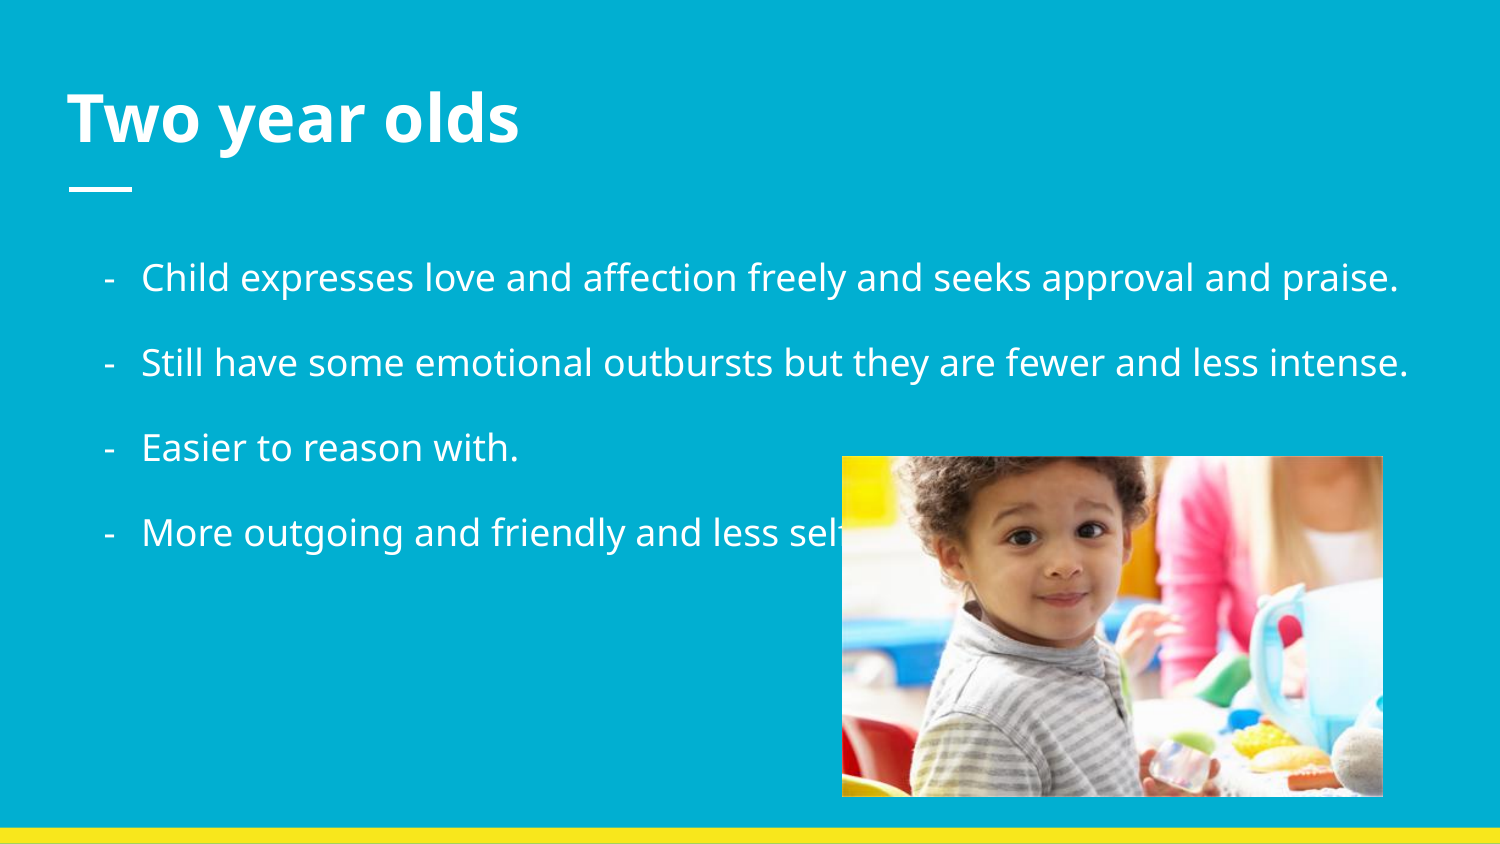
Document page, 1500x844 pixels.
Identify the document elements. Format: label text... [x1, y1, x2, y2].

picture [842, 456, 1383, 797]
title Two year olds [51, 61, 1449, 167]
list Child expresses love and affection freely and seeks approval and praise. Still have some emotional outbursts but they are fewer and less intense. Easier to reason with. More outgoing and friendly and less self-centered. [51, 232, 1449, 750]
